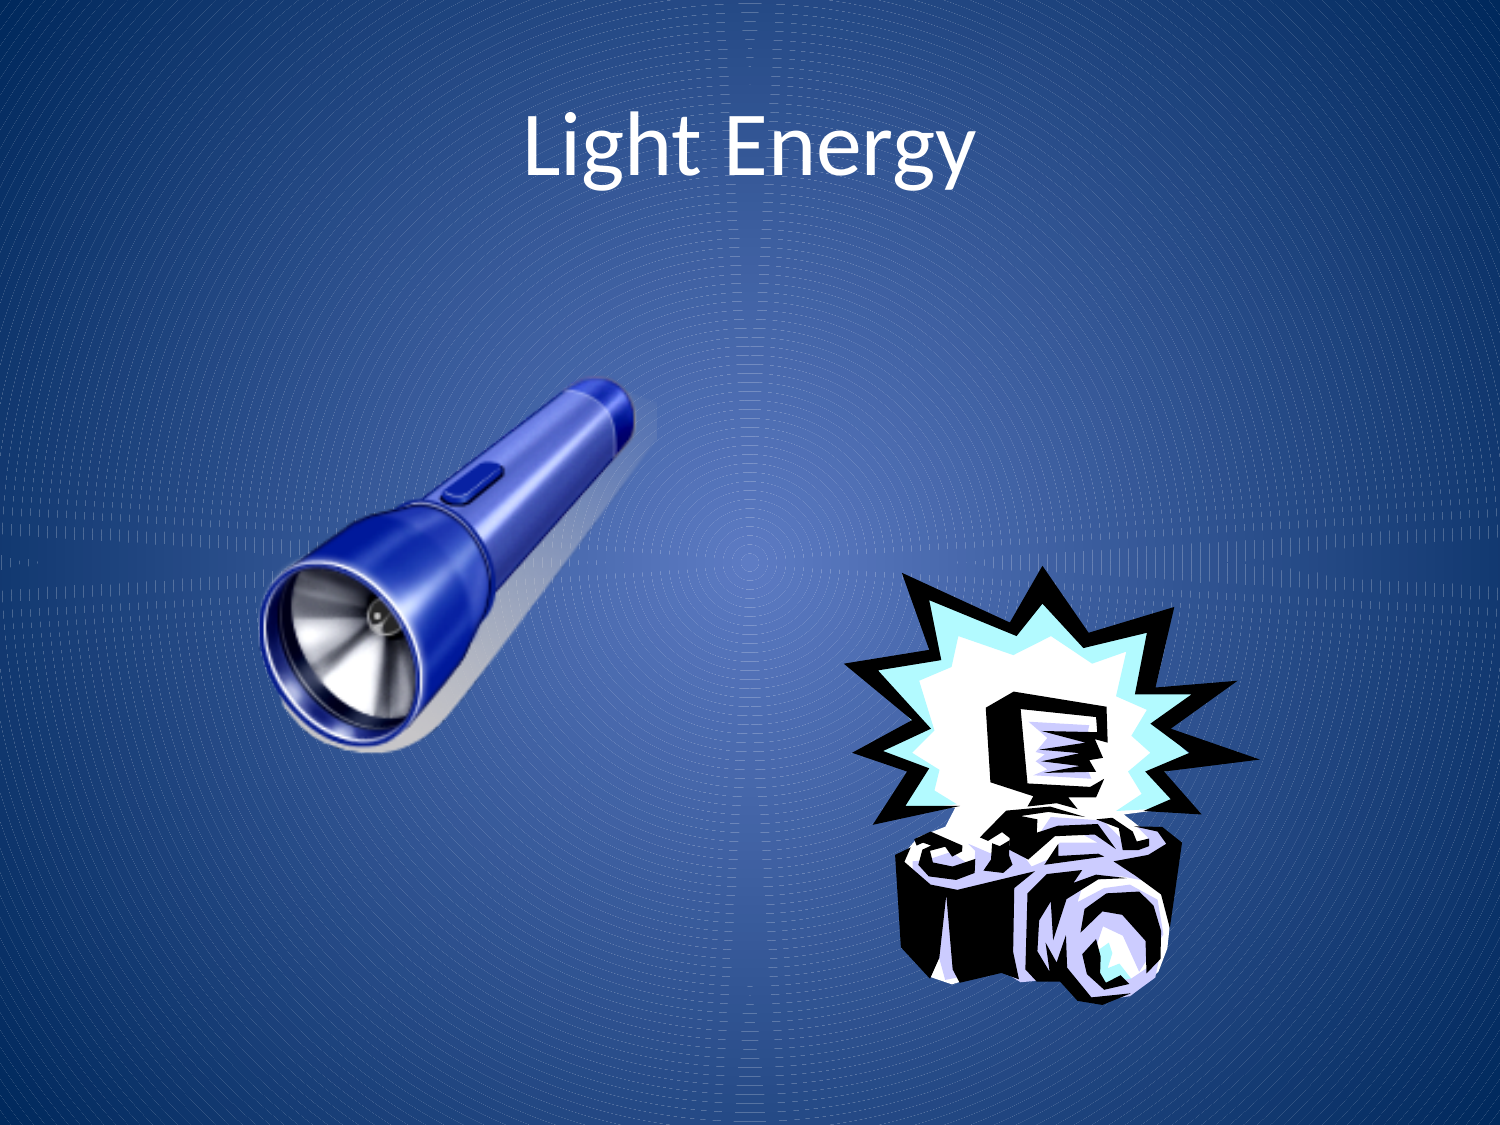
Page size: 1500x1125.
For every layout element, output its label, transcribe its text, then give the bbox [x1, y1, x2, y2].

picture [843, 562, 1265, 1009]
title Light Energy [75, 45, 1425, 233]
picture [245, 363, 657, 774]
